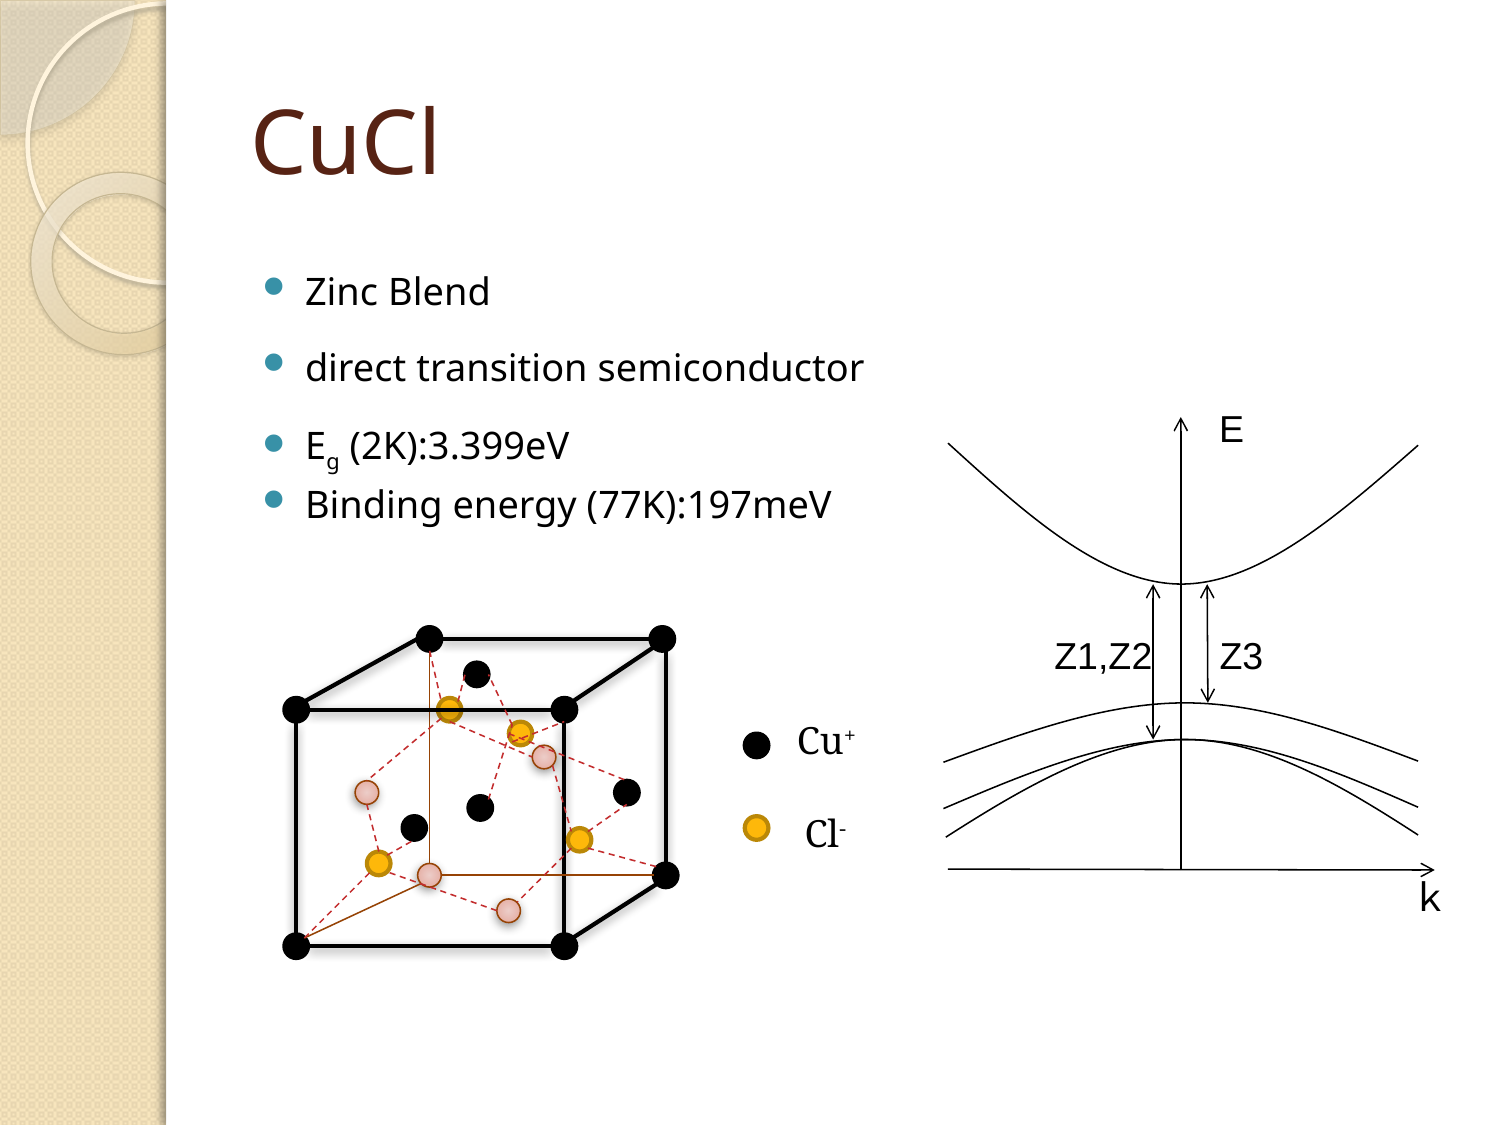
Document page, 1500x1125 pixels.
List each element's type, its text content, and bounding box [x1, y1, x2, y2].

title CuCl [235, 45, 1466, 233]
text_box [943, 397, 1435, 928]
list Zinc Blend direct transition semiconductor Eg (2K):3.399eV Binding energy (77K):197meV [235, 237, 892, 598]
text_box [284, 626, 874, 959]
